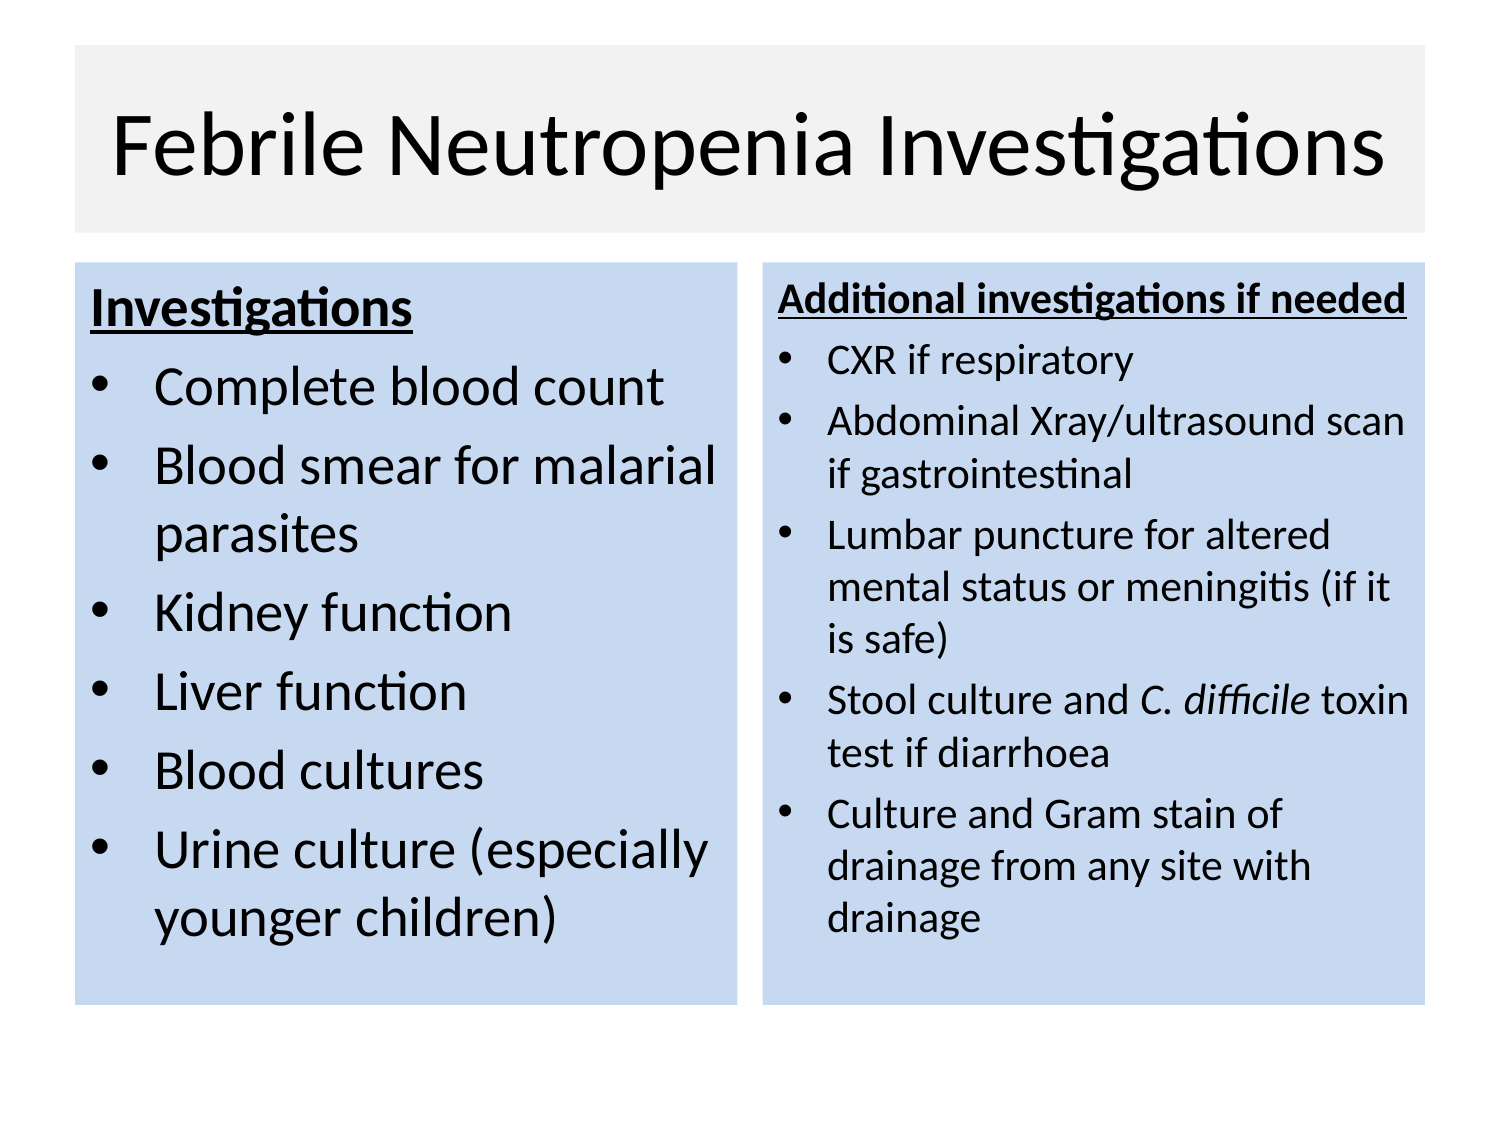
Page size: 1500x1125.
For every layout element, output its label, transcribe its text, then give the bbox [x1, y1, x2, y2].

list Investigations Complete blood count Blood smear for malarial parasites Kidney function Liver function Blood cultures Urine culture (especially younger children) [75, 262, 738, 1005]
list Additional investigations if needed CXR if respiratory Abdominal Xray/ultrasound scan if gastrointestinal Lumbar puncture for altered mental status or meningitis (if it is safe) Stool culture and C. difficile toxin test if diarrhoea Culture and Gram stain of drainage from any site with drainage [762, 262, 1425, 1005]
title Febrile Neutropenia Investigations [75, 45, 1425, 233]
